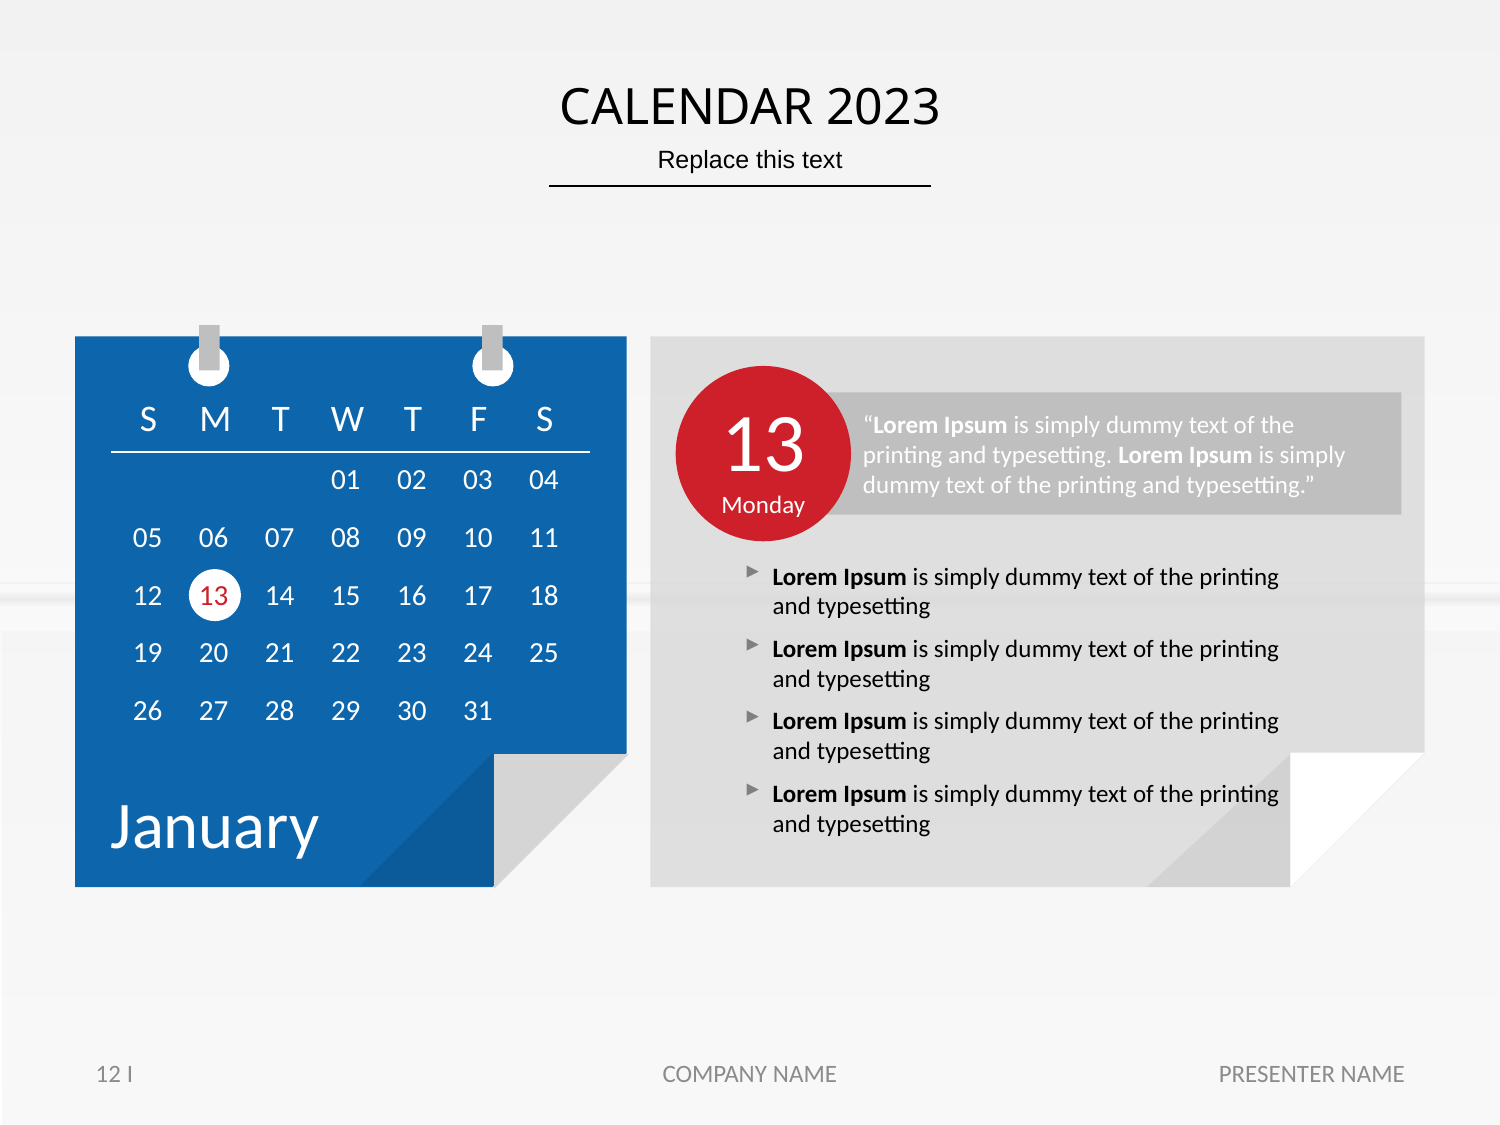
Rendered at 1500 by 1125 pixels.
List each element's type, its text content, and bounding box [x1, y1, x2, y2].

slide_number PRESENTER NAME [1082, 1042, 1421, 1103]
subtitle Replace this text [103, 142, 1398, 185]
footer COMPANY NAME [496, 1042, 1004, 1103]
title CALENDAR 2023 [103, 66, 1397, 143]
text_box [75, 324, 1425, 889]
slide_number 12 I [80, 1042, 419, 1103]
